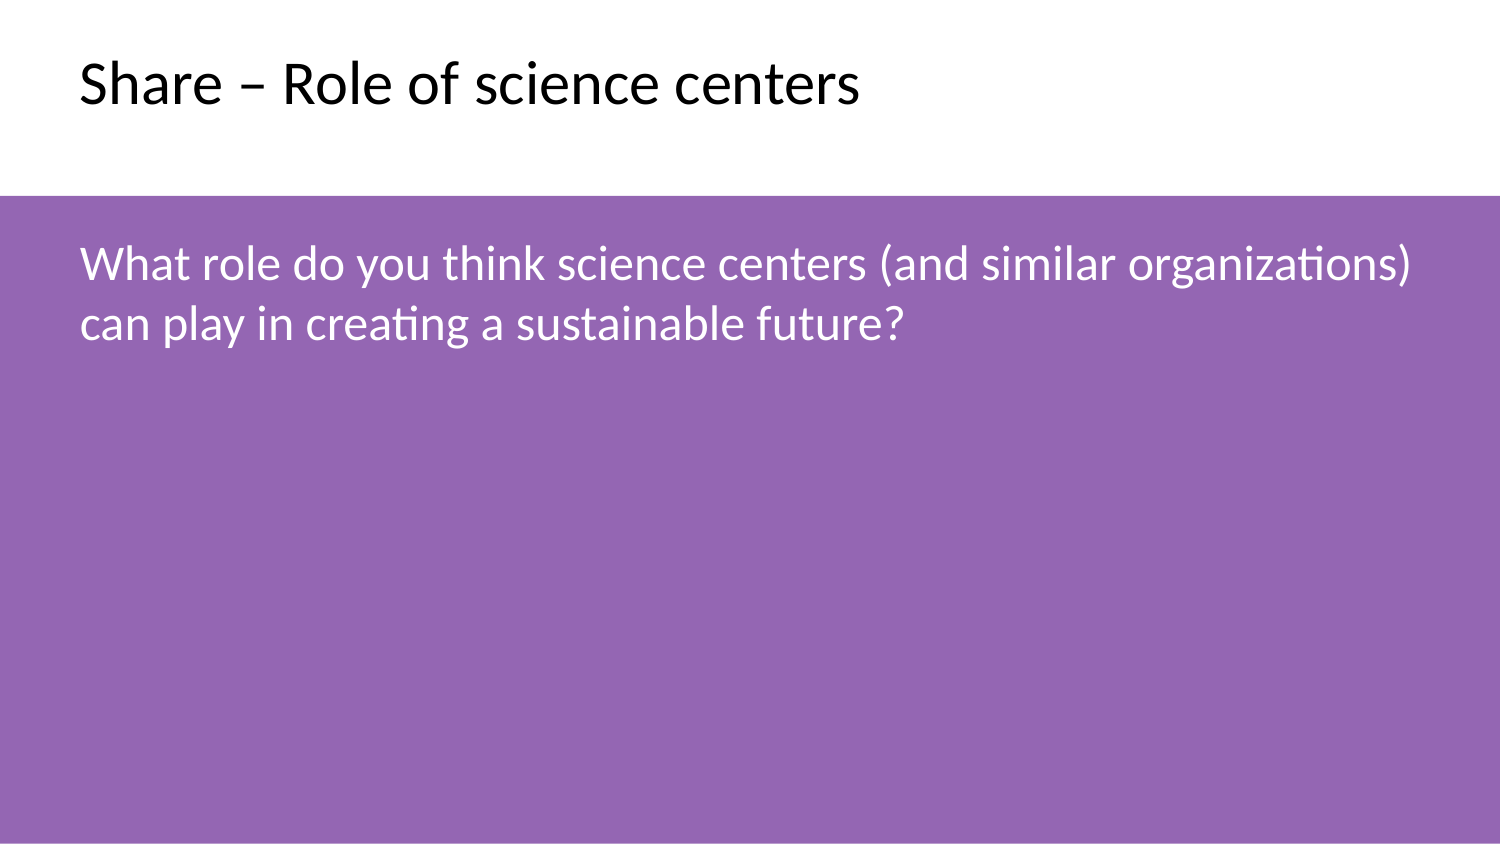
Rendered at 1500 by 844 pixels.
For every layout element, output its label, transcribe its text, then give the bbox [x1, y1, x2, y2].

text_box Share – Role of science centers [68, 44, 1397, 208]
text_box What role do you think science centers (and similar organizations) can play in creating a sustainable future? [68, 224, 1500, 760]
text_box [0, 195, 1500, 844]
